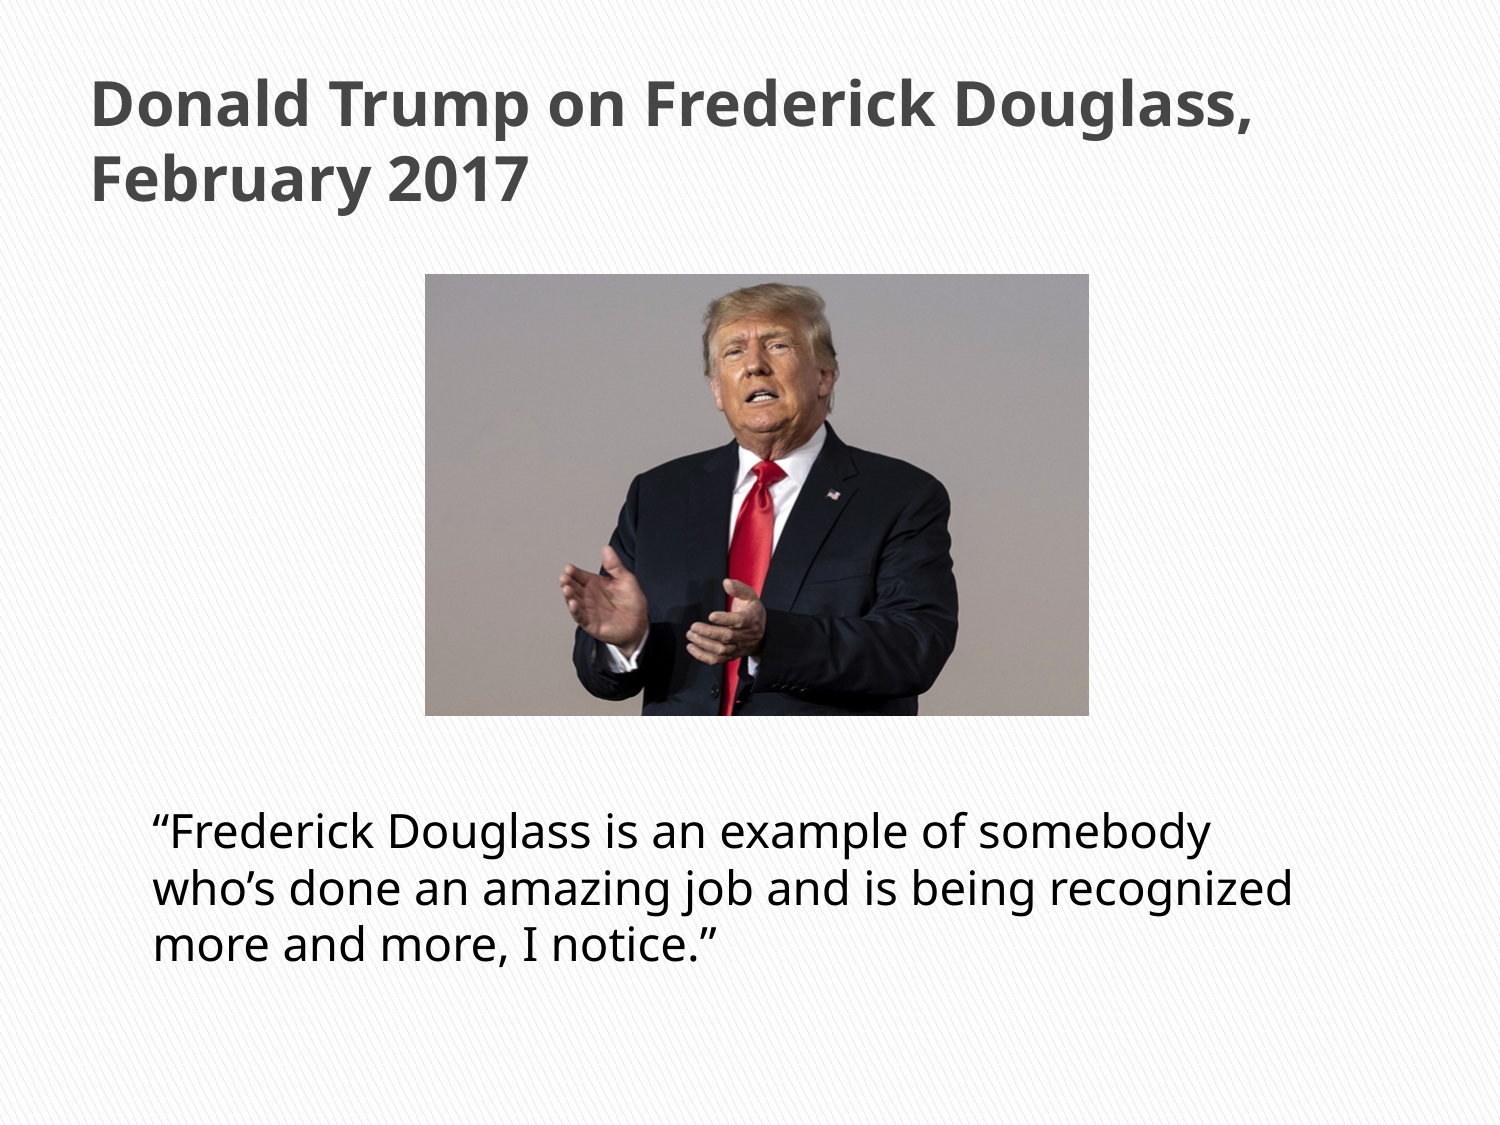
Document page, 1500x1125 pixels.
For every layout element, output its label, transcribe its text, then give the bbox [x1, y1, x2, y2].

title Donald Trump on Frederick Douglass, February 2017 [75, 45, 1425, 233]
text_box “Frederick Douglass is an example of somebody who’s done an amazing job and is being recognized more and more, I notice.” [137, 793, 1388, 979]
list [424, 274, 1089, 717]
